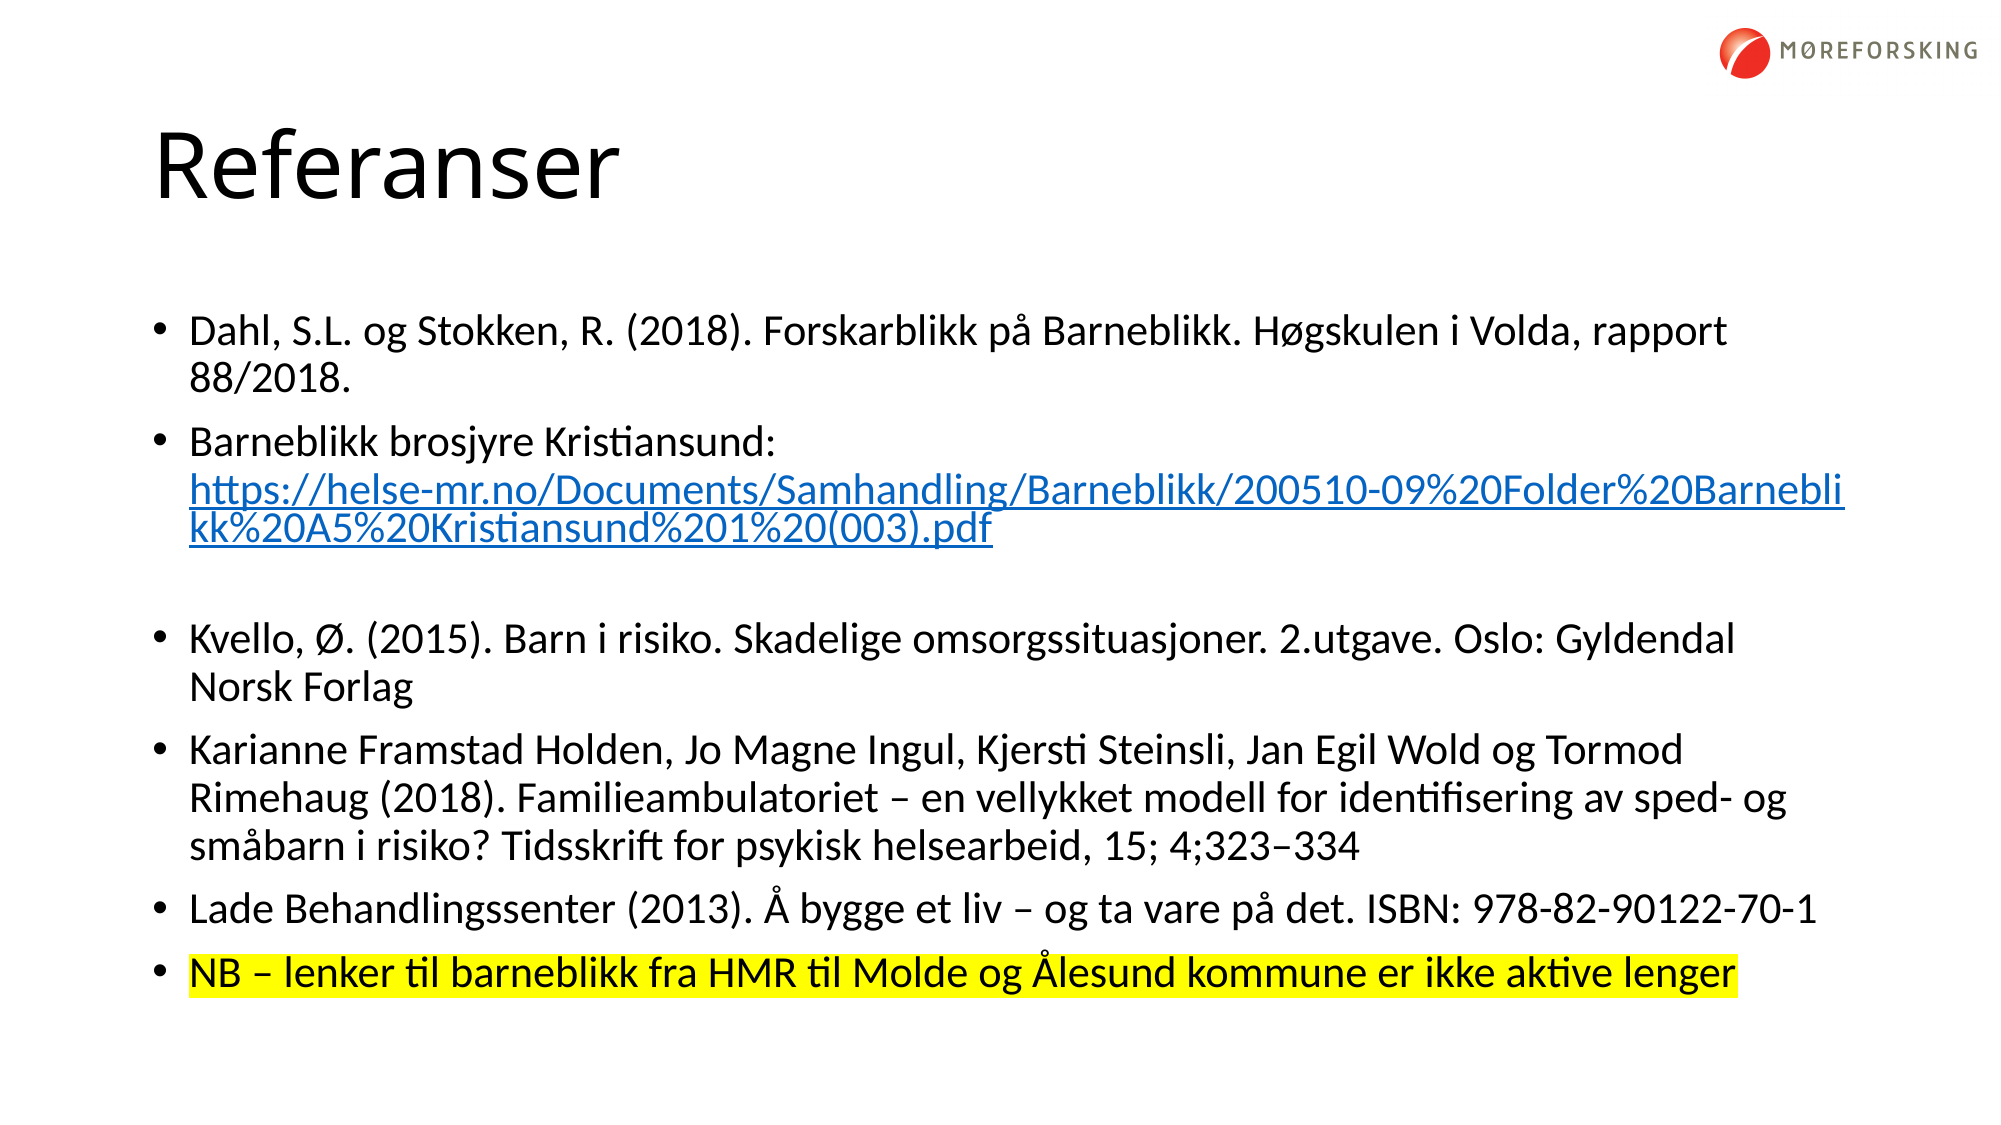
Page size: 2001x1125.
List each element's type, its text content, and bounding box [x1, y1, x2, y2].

title Referanser [137, 59, 1863, 278]
list Dahl, S.L. og Stokken, R. (2018). Forskarblikk på Barneblikk. Høgskulen i Volda, rapport 88/2018. Barneblikk brosjyre Kristiansund: https://helse-mr.no/Documents/Samhandling/Barneblikk/200510-09%20Folder%20Barneblikk%20A5%20Kristiansund%201%20(003).pdf Kvello, Ø. (2015). Barn i risiko. Skadelige omsorgssituasjoner. 2.utgave. Oslo: Gyldendal Norsk Forlag Karianne Framstad Holden, Jo Magne Ingul, Kjersti Steinsli, Jan Egil Wold og Tormod Rimehaug (2018). Familieambulatoriet – en vellykket modell for identifisering av sped- og småbarn i risiko? Tidsskrift for psykisk helsearbeid, 15; 4;323–334 Lade Behandlingssenter (2013). Å bygge et liv – og ta vare på det. ISBN: 978-82-90122-70-1 NB – lenker til barneblikk fra HMR til Molde og Ålesund kommune er ikke aktive lenger [137, 299, 1863, 1014]
picture [1699, 5, 2000, 96]
